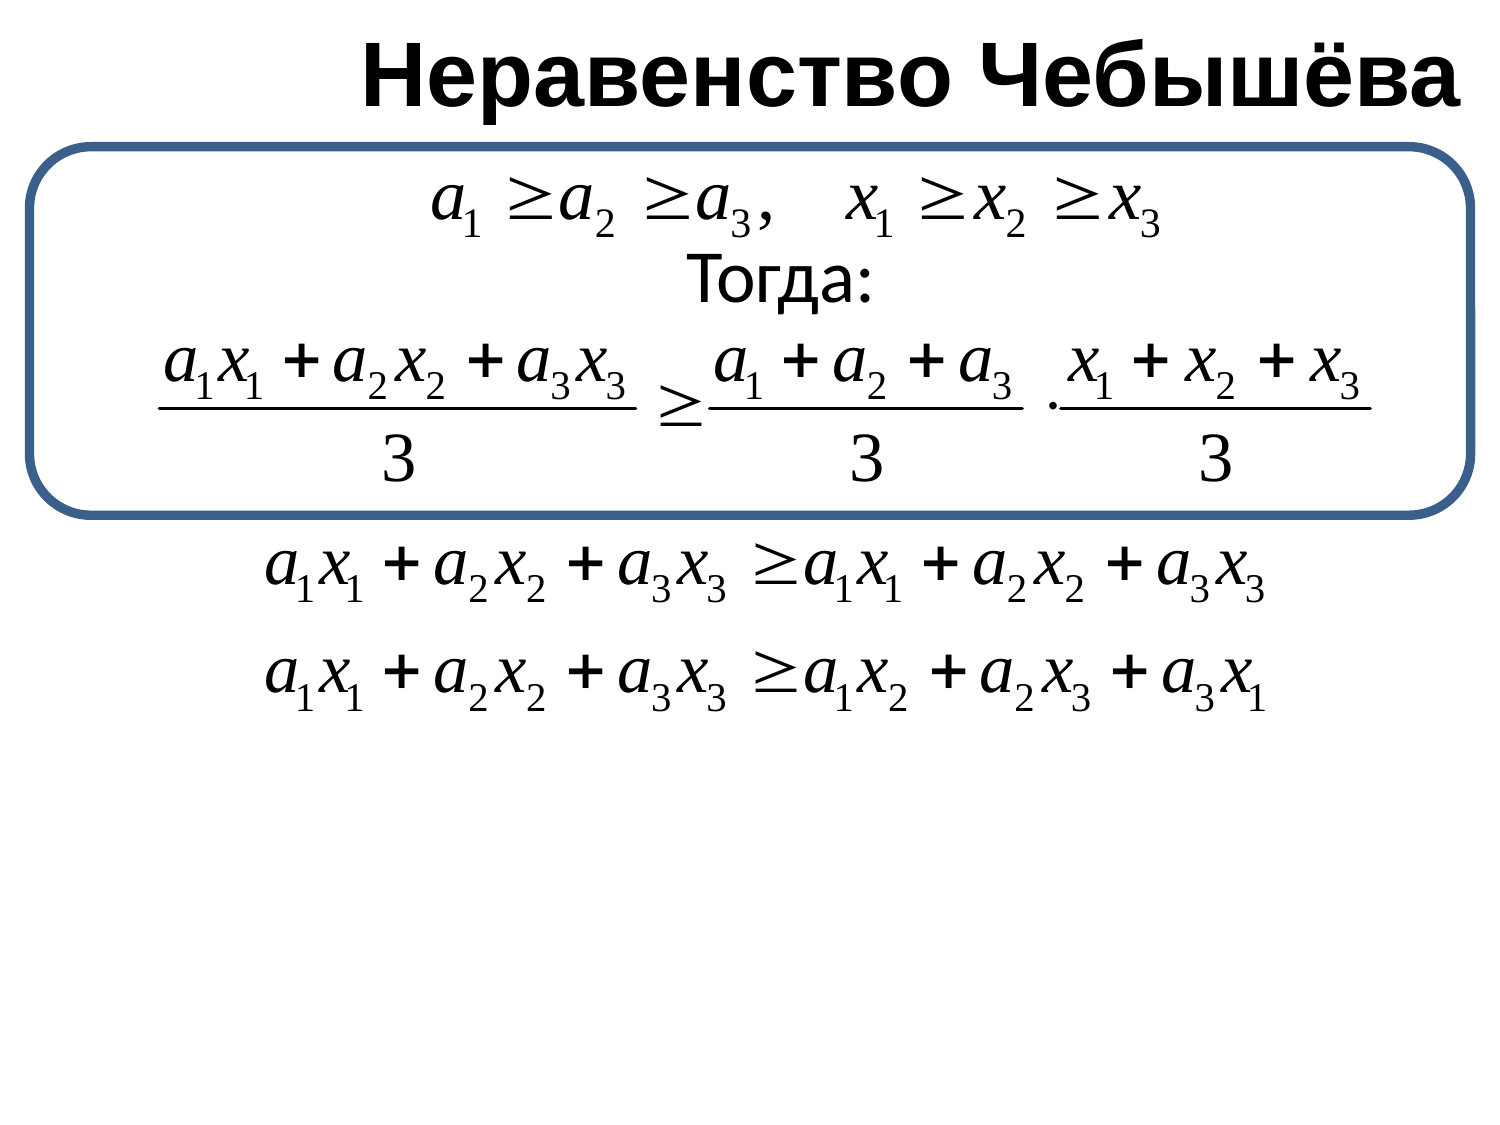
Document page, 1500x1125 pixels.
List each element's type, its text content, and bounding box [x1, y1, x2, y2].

text_box [27, 144, 1473, 518]
text_box Неравенство Чебышёва [345, 7, 1478, 132]
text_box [147, 314, 1384, 497]
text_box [418, 146, 1176, 256]
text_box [253, 514, 1278, 728]
